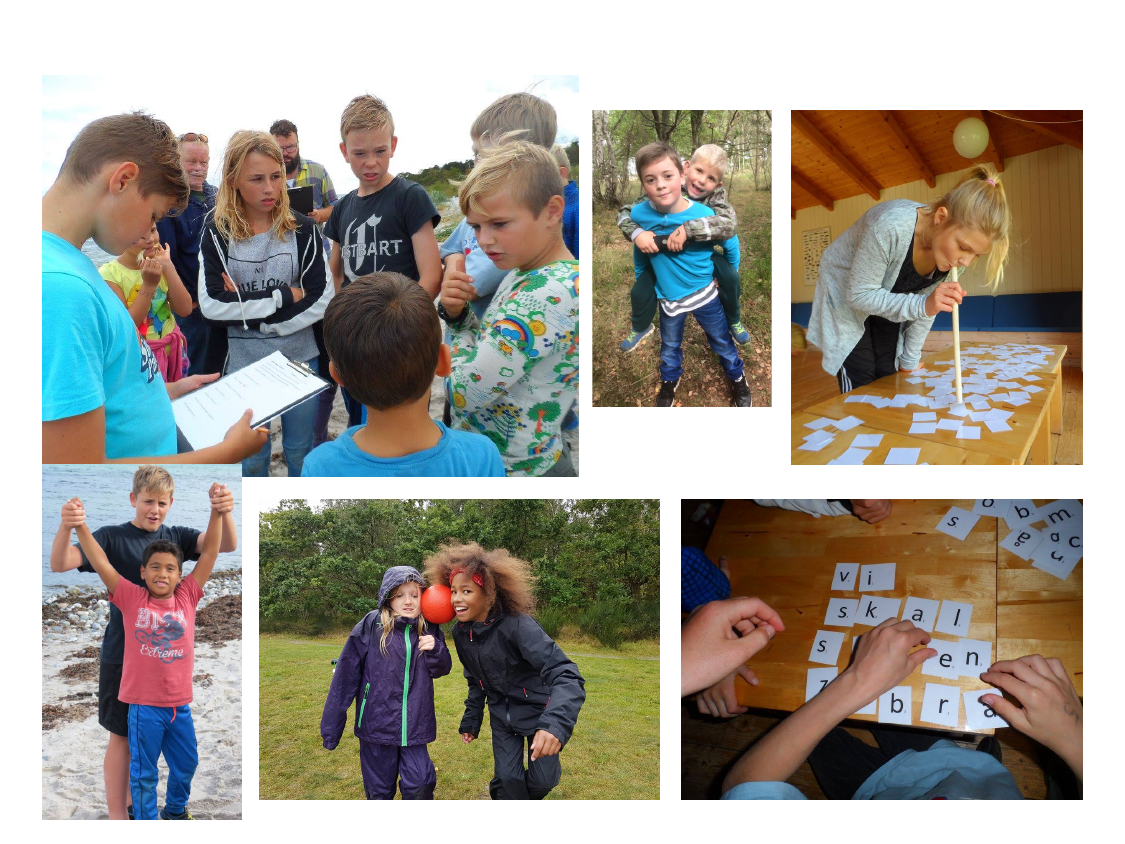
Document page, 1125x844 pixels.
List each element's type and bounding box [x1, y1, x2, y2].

picture [259, 499, 660, 801]
picture [681, 499, 1083, 801]
picture [42, 74, 579, 820]
picture [791, 110, 1083, 466]
picture [591, 110, 772, 408]
